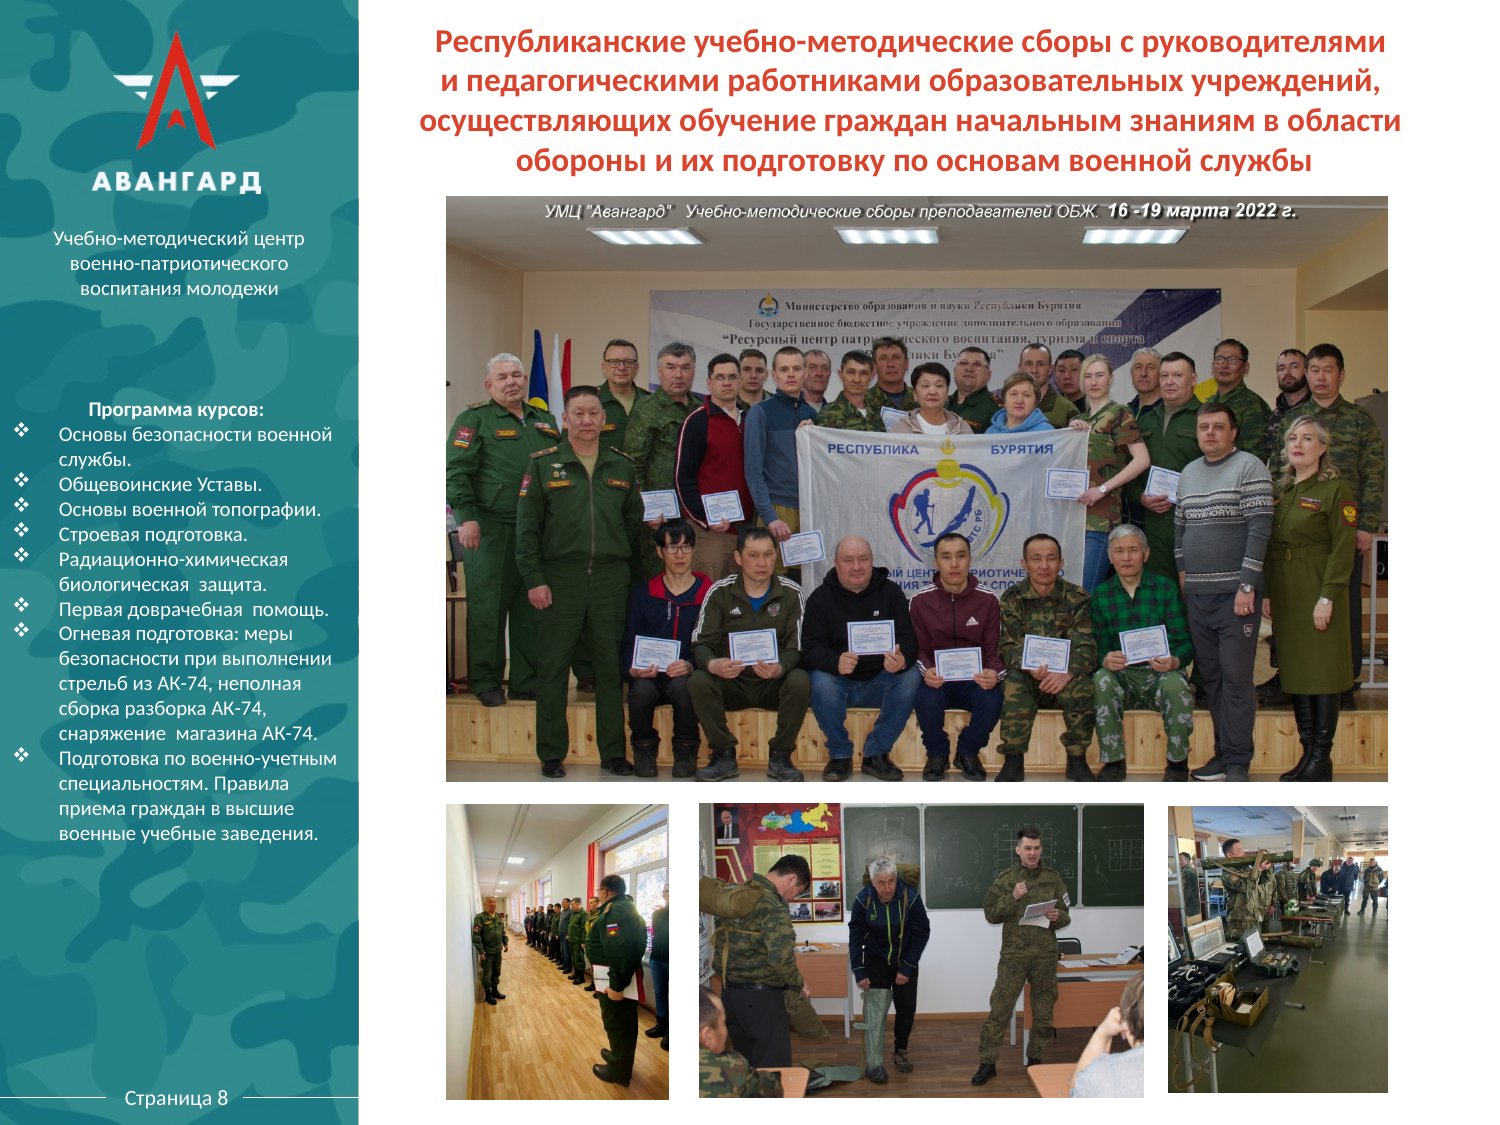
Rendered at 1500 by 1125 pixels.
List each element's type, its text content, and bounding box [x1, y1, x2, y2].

picture [446, 804, 669, 1100]
picture [0, 0, 359, 1125]
picture [446, 196, 1388, 782]
picture [1168, 806, 1388, 1093]
text_box Республиканские учебно-методические сборы с руководителями и педагогическими работниками образовательных учреждений, осуществляющих обучение граждан начальным знаниям в области обороны и их подготовку по основам военной службы [403, 10, 1427, 187]
picture [699, 803, 1144, 1098]
